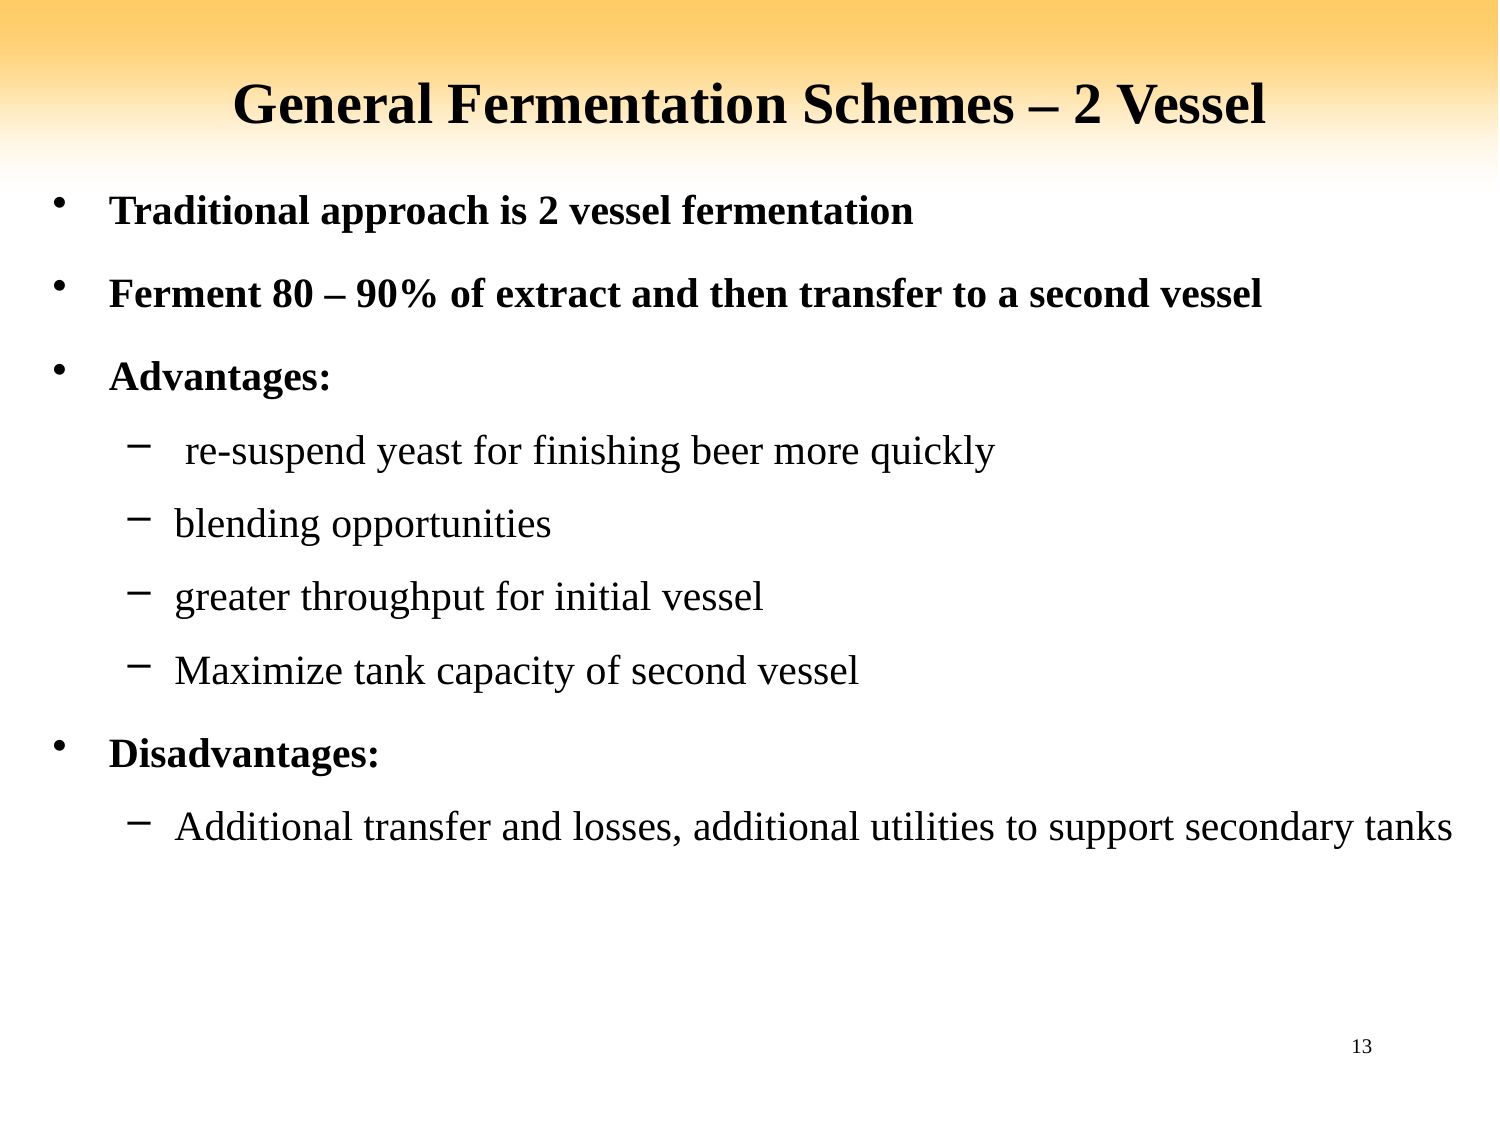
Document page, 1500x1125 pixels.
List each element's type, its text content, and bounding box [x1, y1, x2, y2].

title General Fermentation Schemes – 2 Vessel [37, 24, 1463, 149]
list Traditional approach is 2 vessel fermentation Ferment 80 – 90% of extract and then transfer to a second vessel Advantages: re-suspend yeast for finishing beer more quickly blending opportunities greater throughput for initial vessel Maximize tank capacity of second vessel Disadvantages: Additional transfer and losses, additional utilities to support secondary tanks [37, 149, 1476, 1001]
slide_number 13 [1074, 1024, 1388, 1101]
